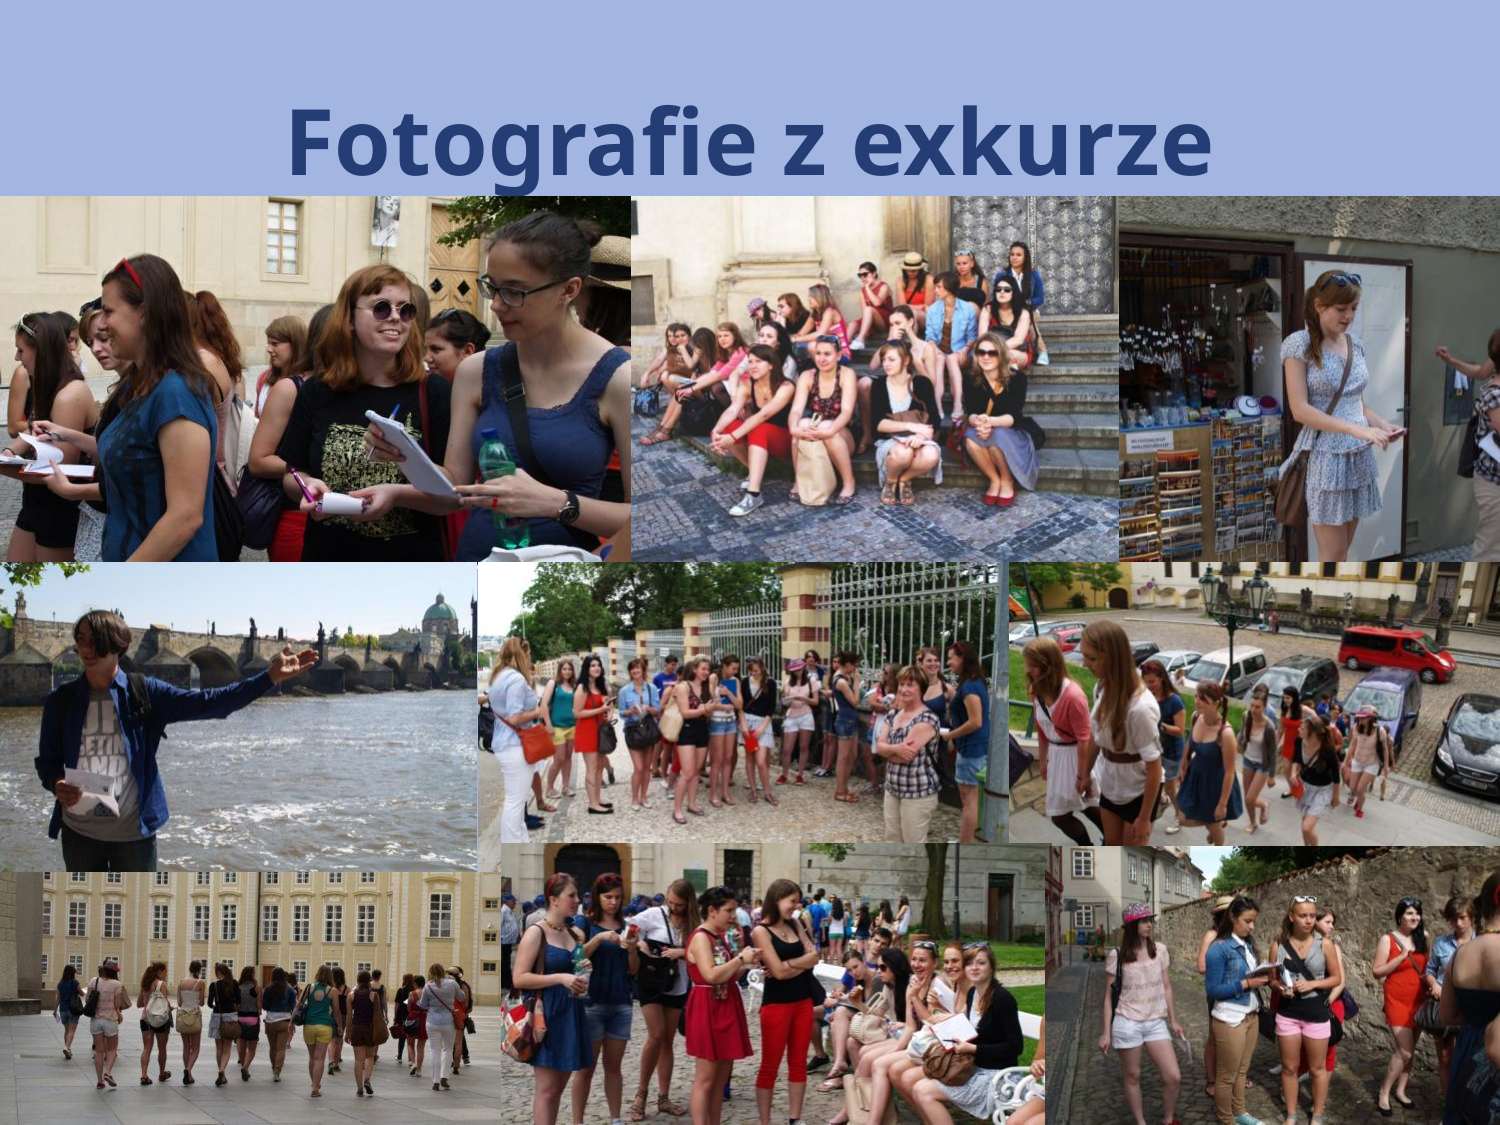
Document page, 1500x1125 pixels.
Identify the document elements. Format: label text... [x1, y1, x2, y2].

title Fotografie z exkurze [74, 44, 1426, 194]
picture [0, 196, 1500, 1125]
